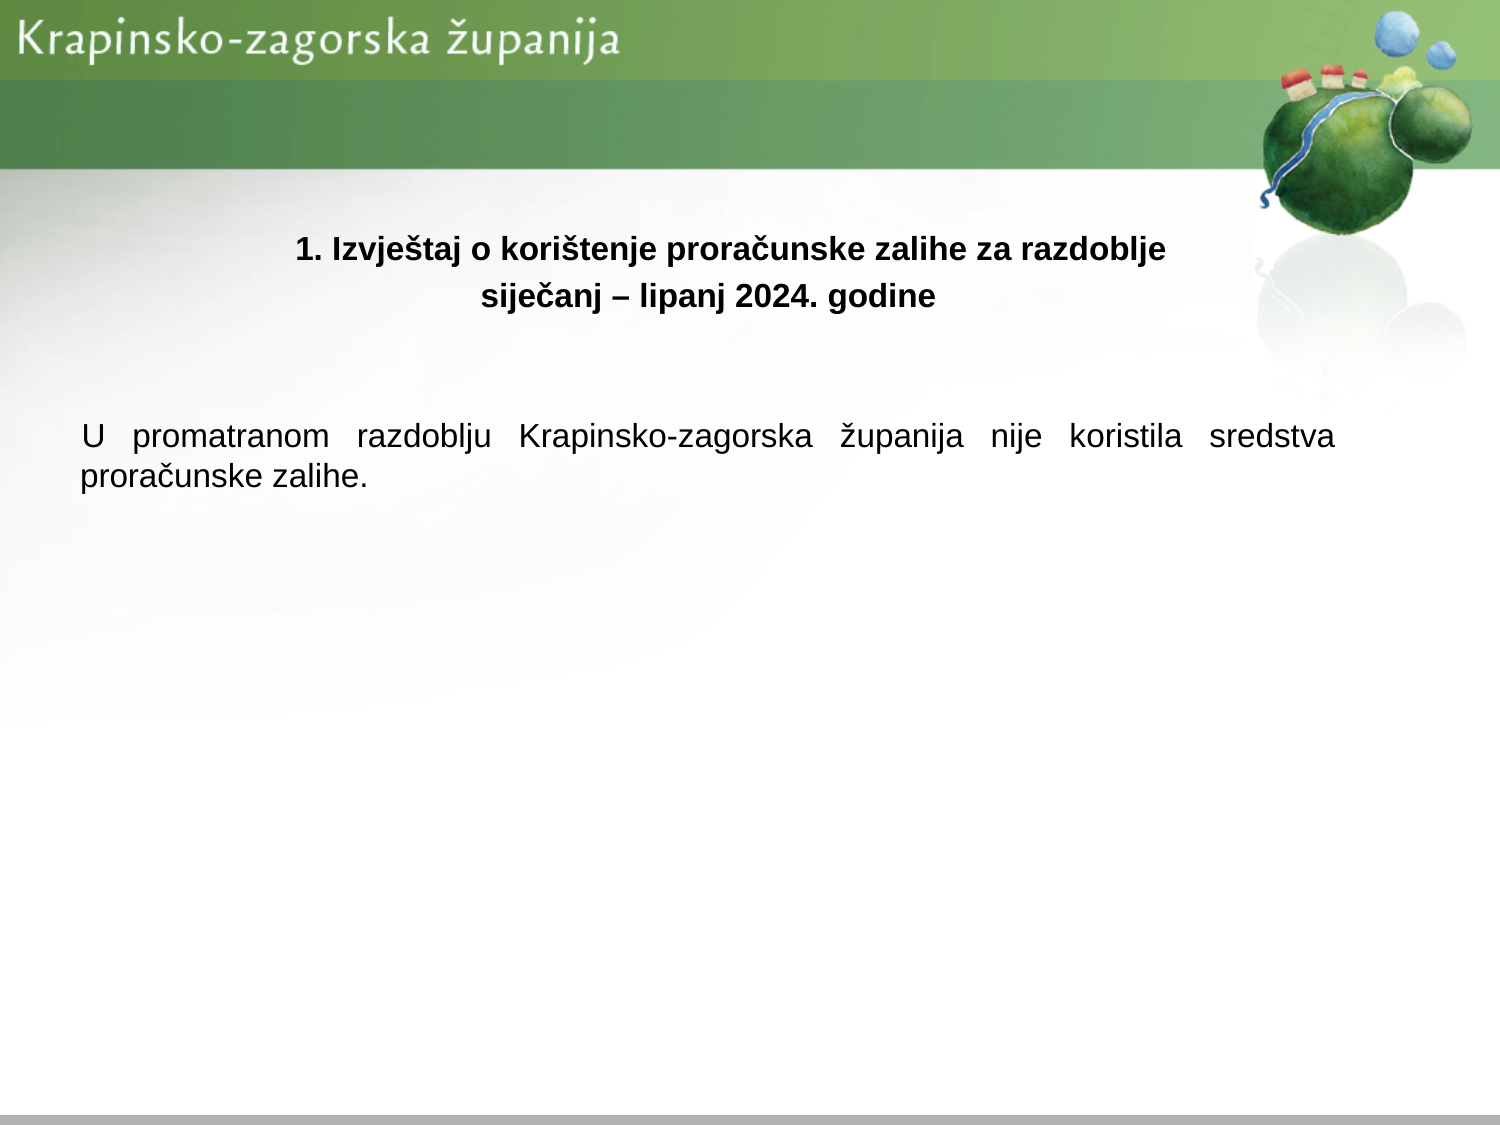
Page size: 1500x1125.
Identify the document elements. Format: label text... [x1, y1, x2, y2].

list 1. Izvještaj o korištenje proračunske zalihe za razdoblje siječanj – lipanj 2024. godine U promatranom razdoblju Krapinsko-zagorska županija nije koristila sredstva proračunske zalihe. [64, 220, 1353, 917]
picture [0, 0, 1500, 1115]
